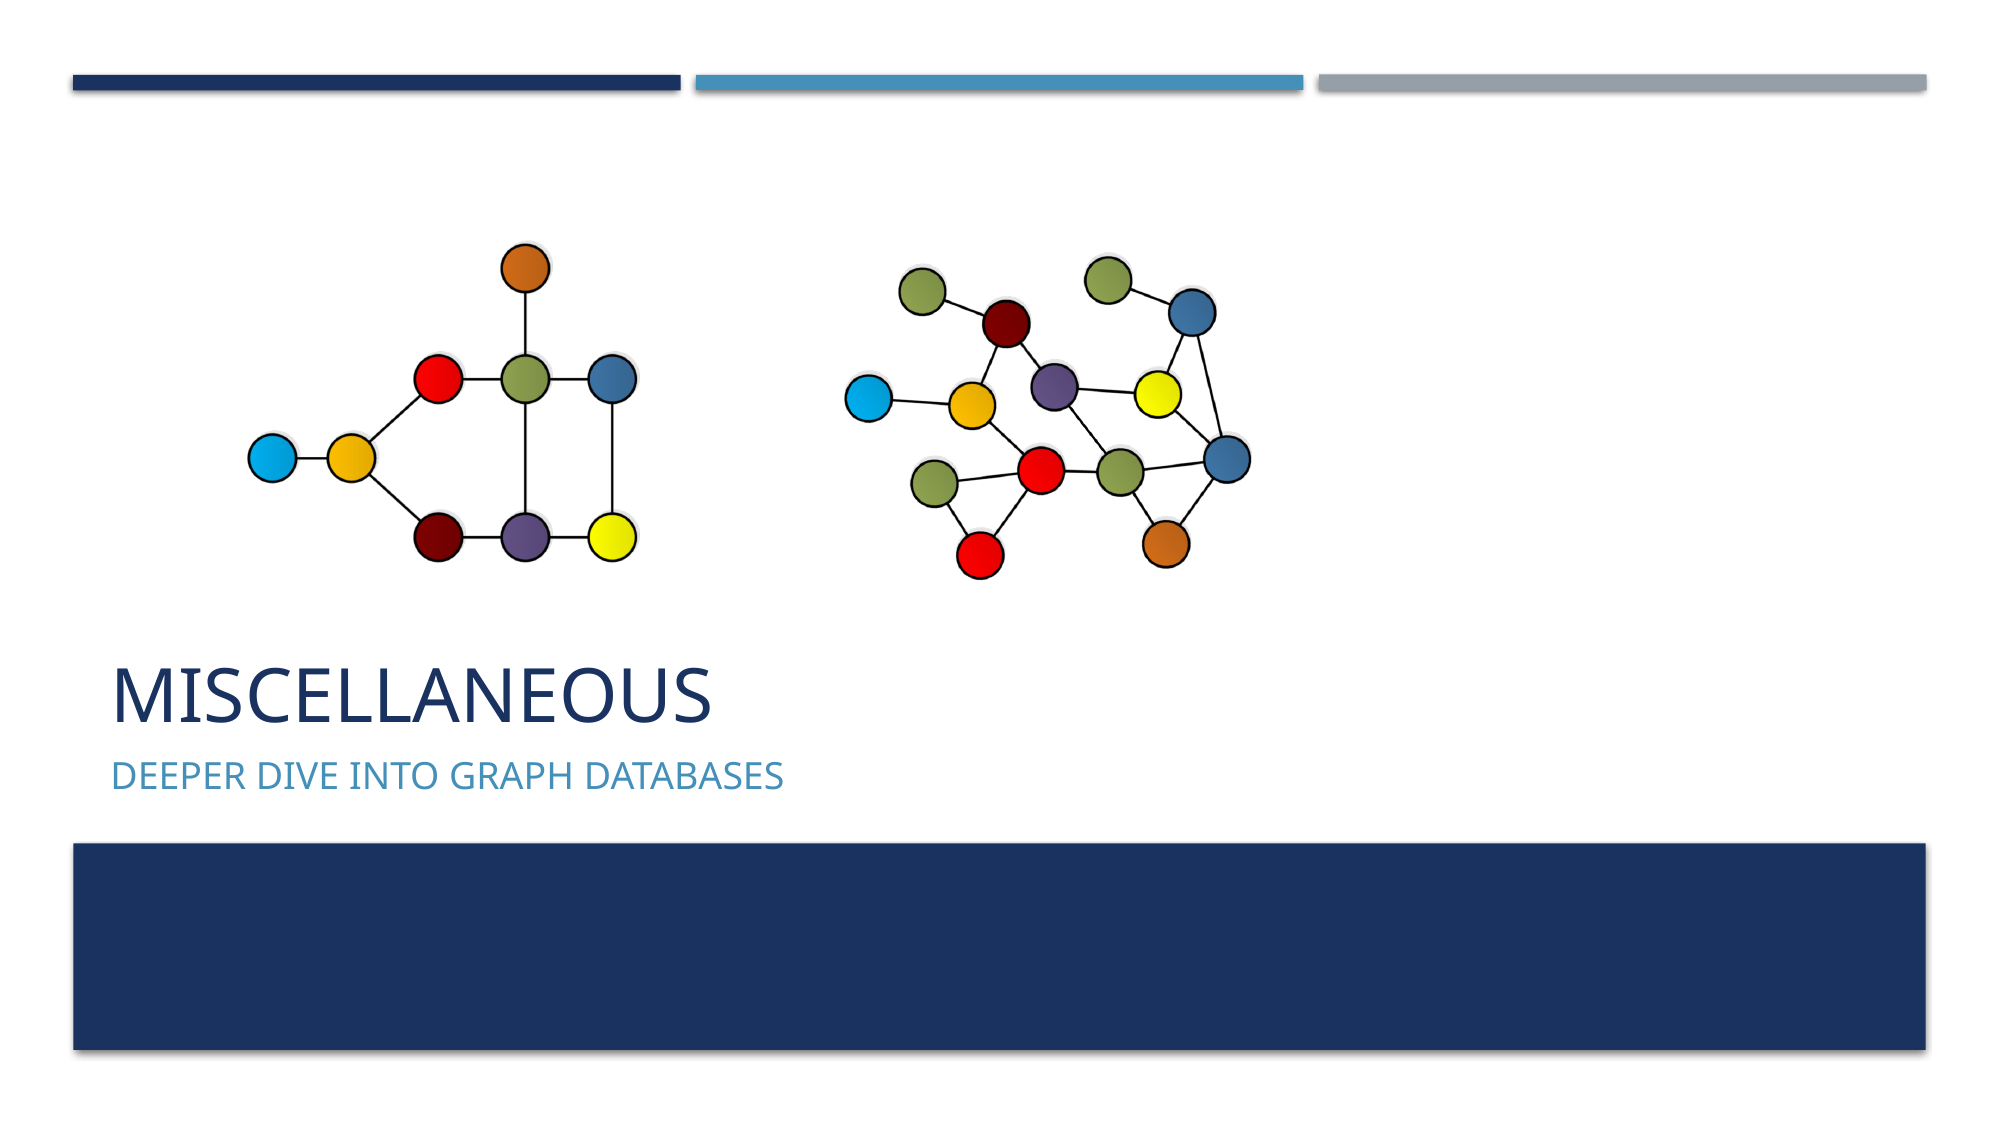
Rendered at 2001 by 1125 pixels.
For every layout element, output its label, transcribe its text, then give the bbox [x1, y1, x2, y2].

title miscellaneous [95, 499, 1905, 744]
picture [794, 129, 1332, 674]
list Deeper dive into graph databases [95, 744, 1905, 844]
picture [246, 202, 642, 600]
